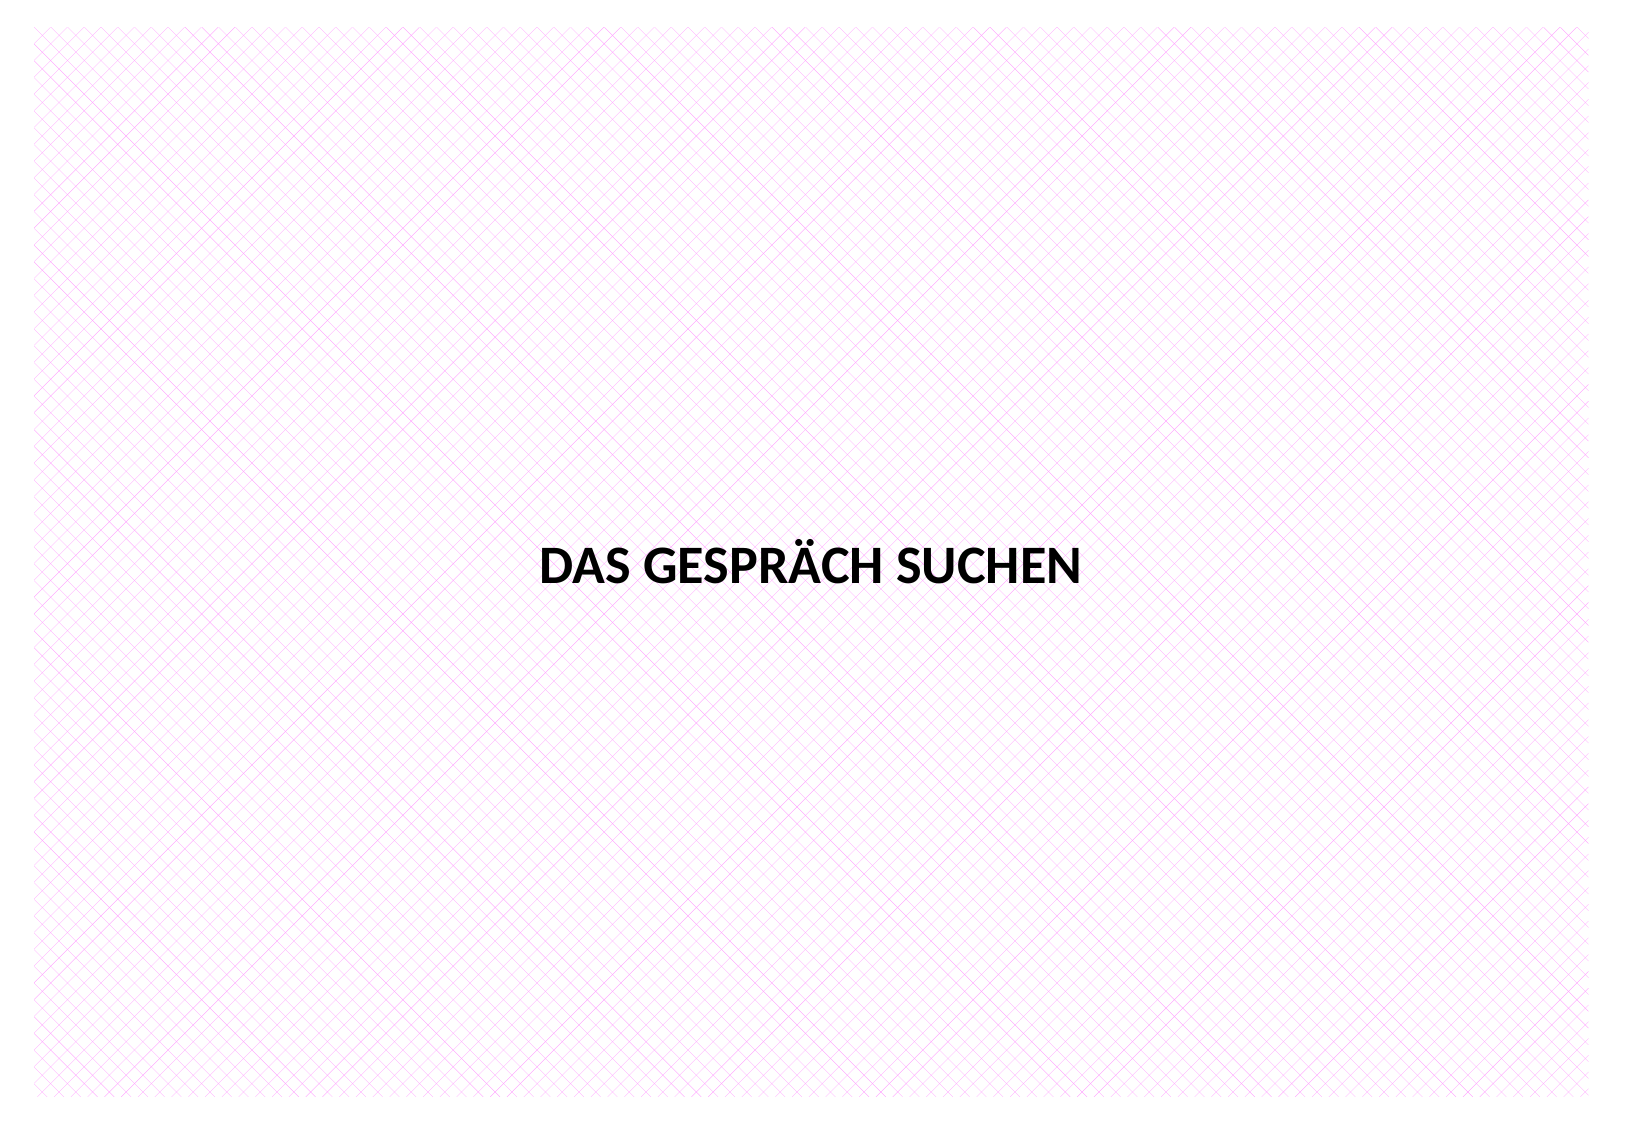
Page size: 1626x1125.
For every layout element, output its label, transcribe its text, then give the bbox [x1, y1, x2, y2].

text_box DAS GESPRÄCH SUCHEN [33, 26, 1590, 1098]
